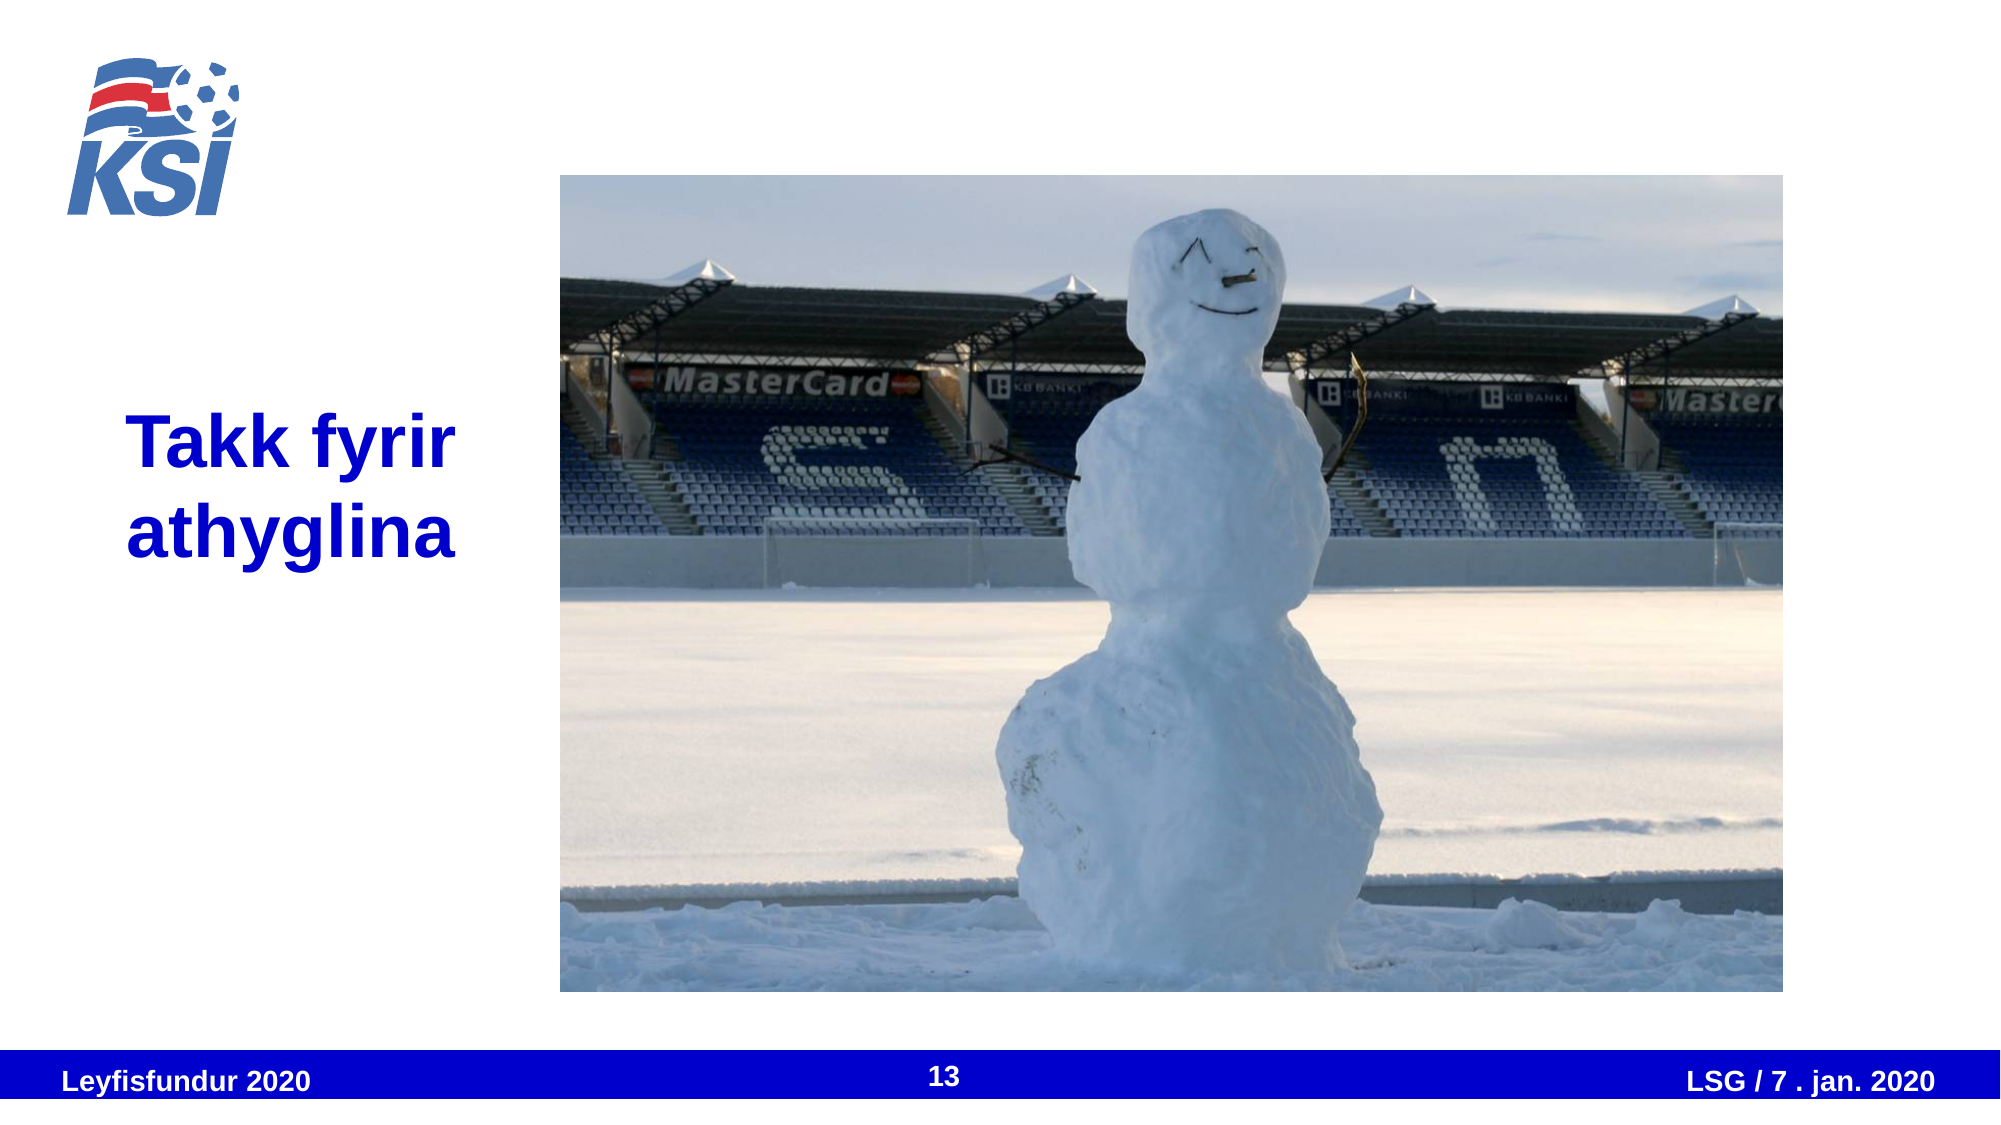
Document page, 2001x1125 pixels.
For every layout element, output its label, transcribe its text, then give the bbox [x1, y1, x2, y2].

picture [560, 175, 1783, 992]
text_box Takk fyrir athyglina [78, 385, 504, 645]
